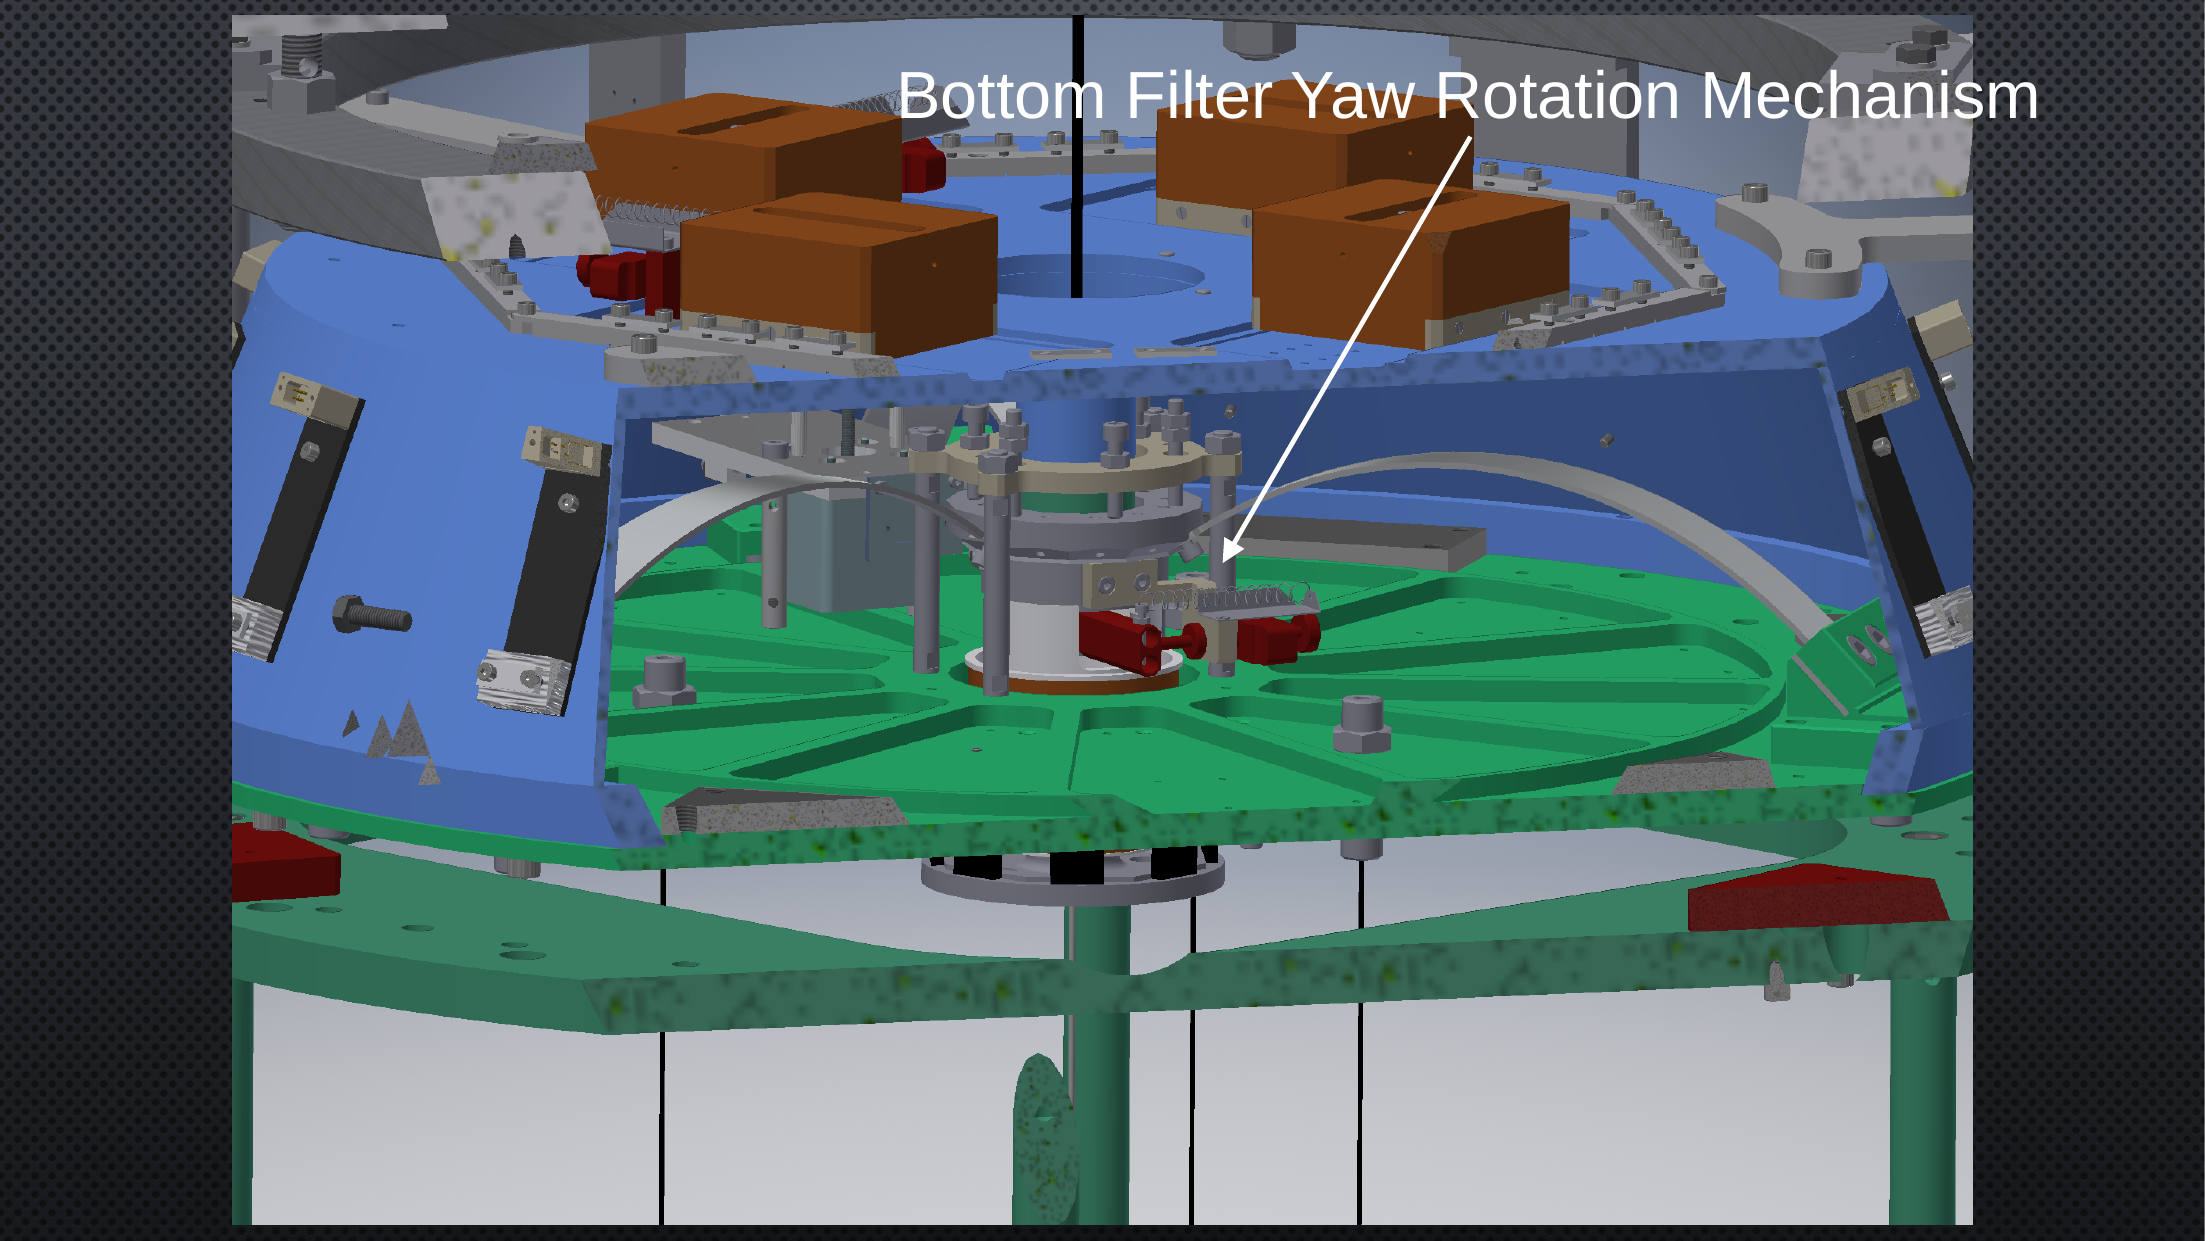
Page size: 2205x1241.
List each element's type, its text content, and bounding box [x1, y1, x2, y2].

picture [231, 15, 1973, 1225]
text_box Bottom Filter Yaw Rotation Mechanism [1973, 43, 2057, 139]
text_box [1222, 139, 1470, 564]
